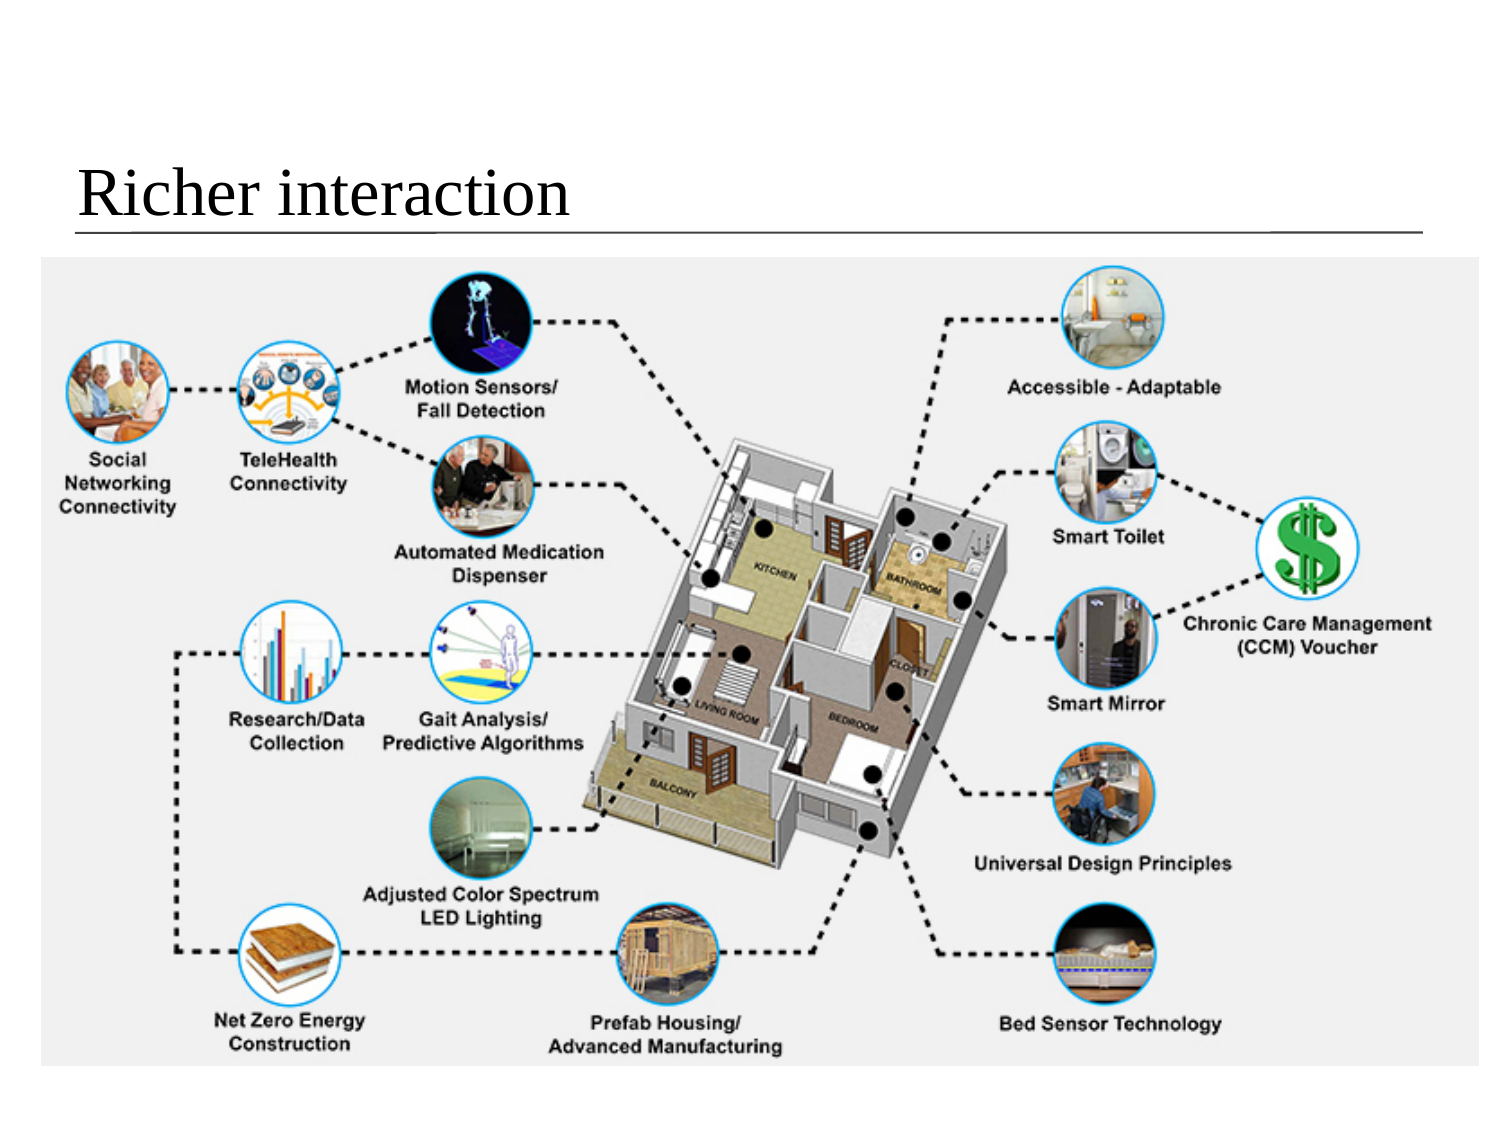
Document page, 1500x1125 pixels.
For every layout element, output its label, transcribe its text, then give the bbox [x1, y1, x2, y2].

title Richer interaction [62, 99, 1187, 257]
picture [41, 257, 1479, 1067]
